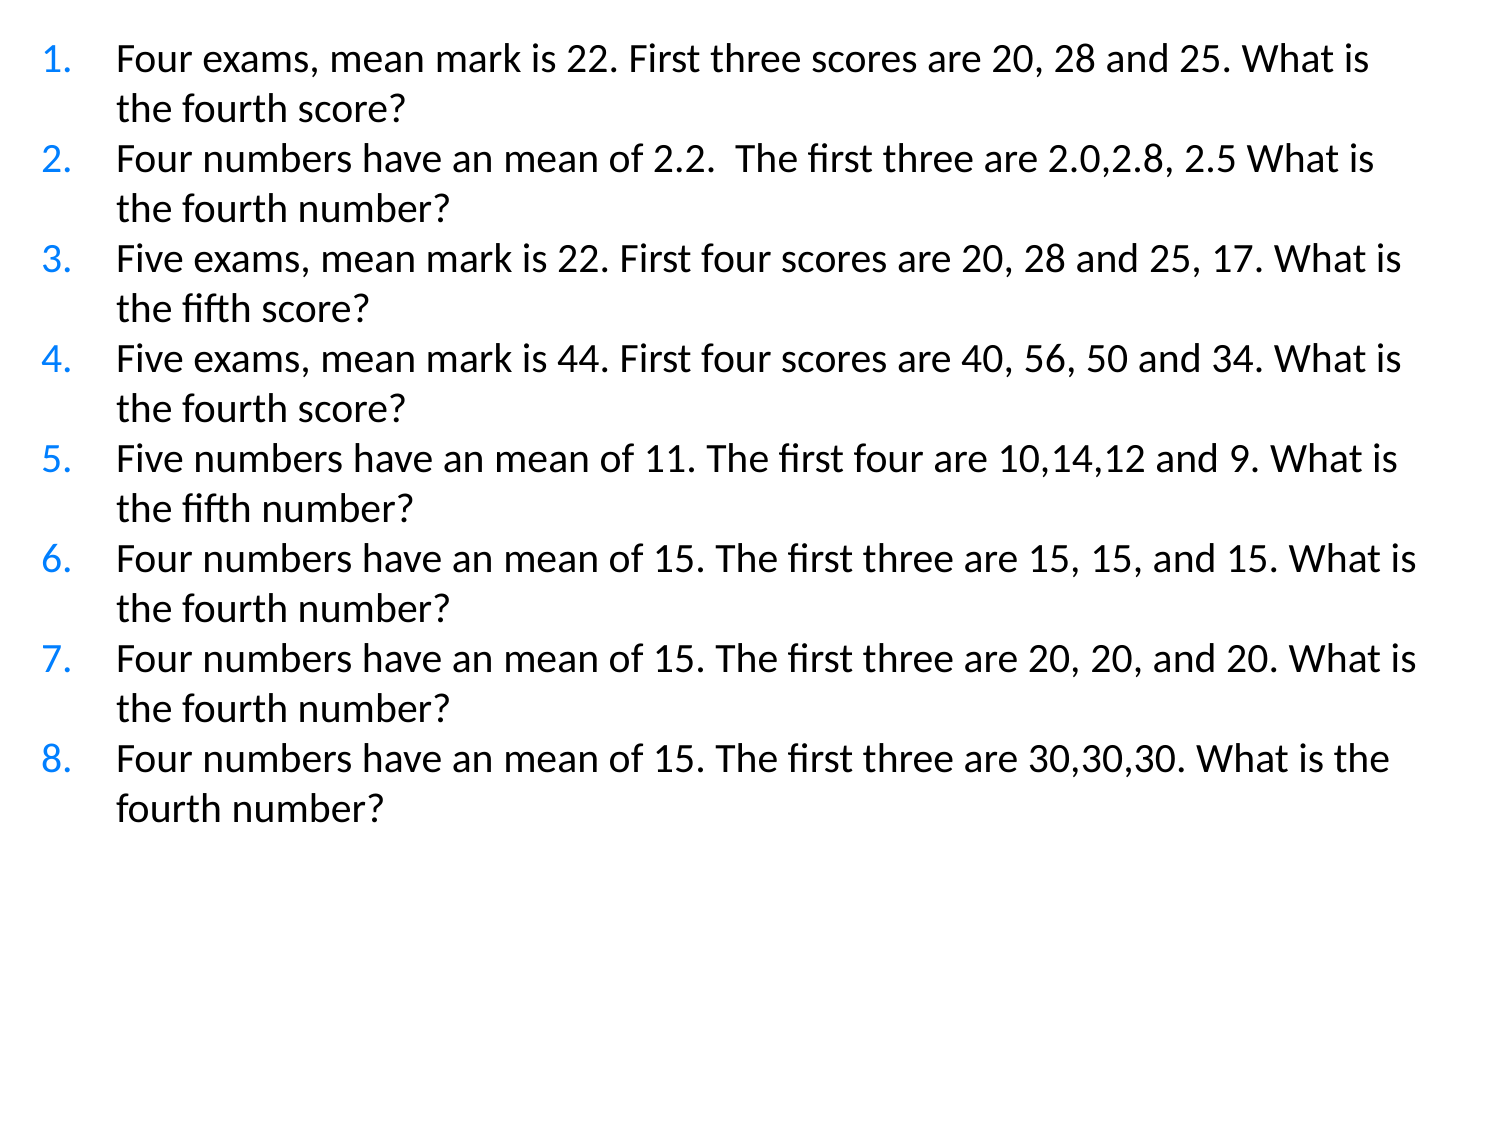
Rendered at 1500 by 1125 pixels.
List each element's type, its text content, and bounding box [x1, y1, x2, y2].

text_box Four exams, mean mark is 22. First three scores are 20, 28 and 25. What is the fourth score? Four numbers have an mean of 2.2. The first three are 2.0,2.8, 2.5 What is the fourth number? Five exams, mean mark is 22. First four scores are 20, 28 and 25, 17. What is the fifth score? Five exams, mean mark is 44. First four scores are 40, 56, 50 and 34. What is the fourth score? Five numbers have an mean of 11. The first four are 10,14,12 and 9. What is the fifth number? Four numbers have an mean of 15. The first three are 15, 15, and 15. What is the fourth number? Four numbers have an mean of 15. The first three are 20, 20, and 20. What is the fourth number? Four numbers have an mean of 15. The first three are 30,30,30. What is the fourth number? [26, 23, 1437, 839]
